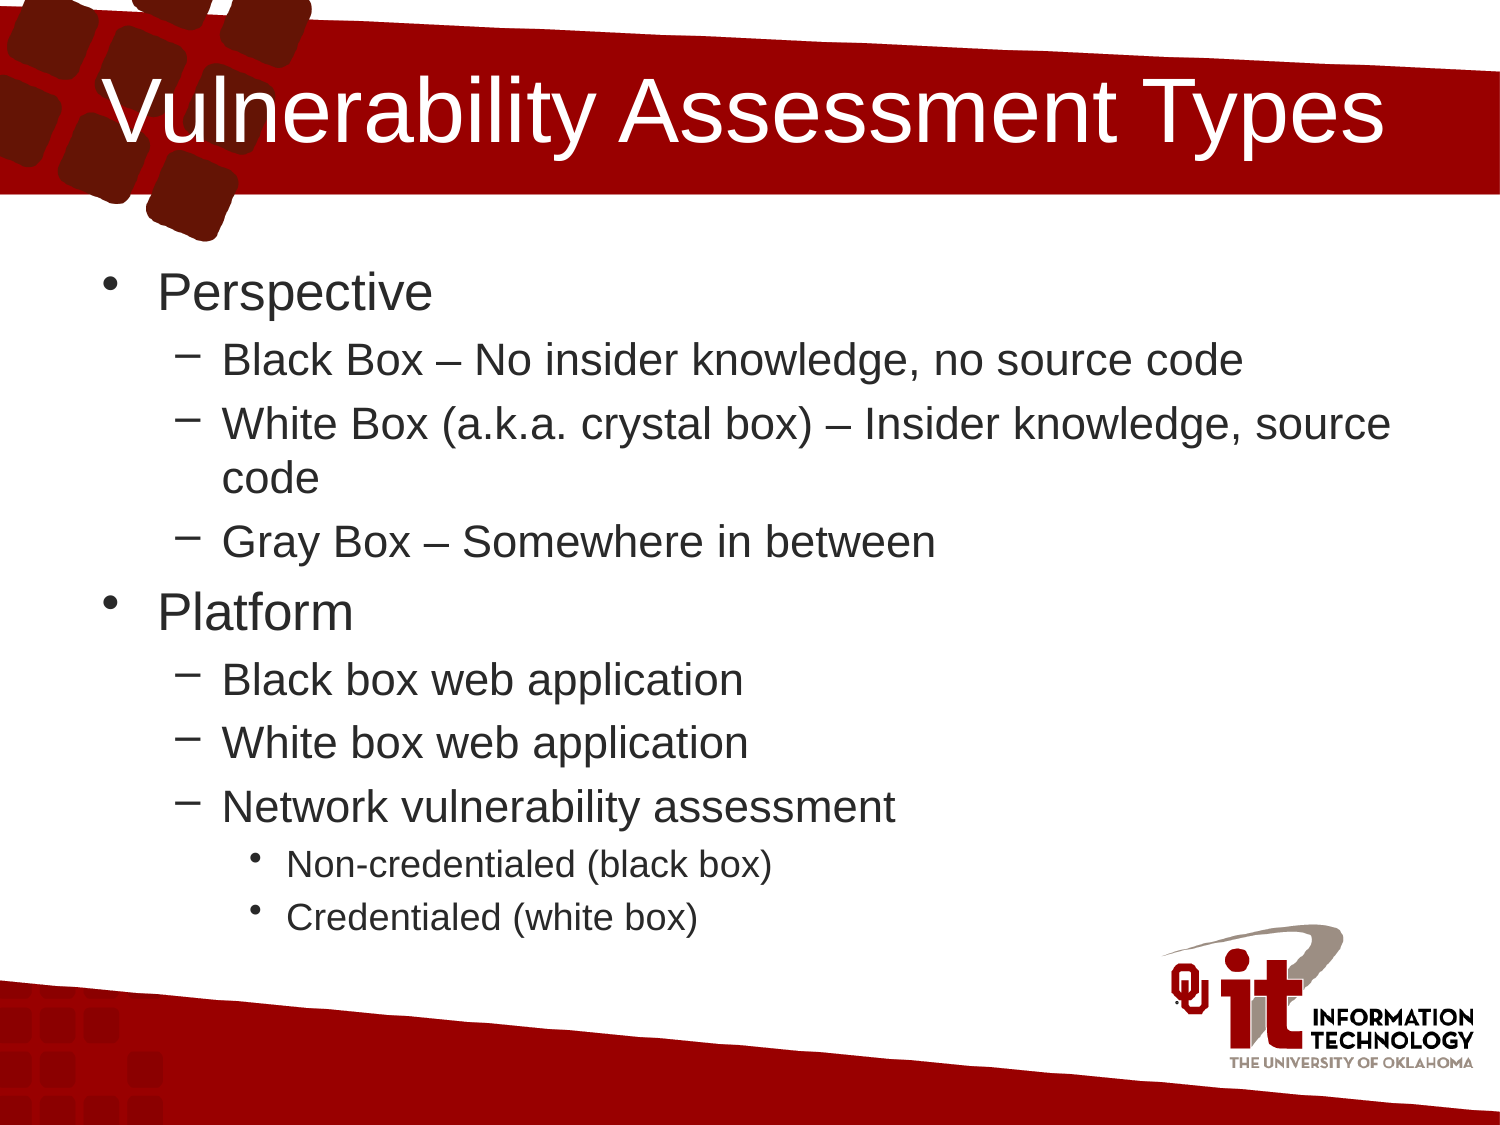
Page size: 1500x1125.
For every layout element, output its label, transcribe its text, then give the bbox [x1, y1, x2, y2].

picture [0, 0, 1500, 1125]
title Vulnerability Assessment Types [86, 11, 1437, 200]
list Perspective Black Box – No insider knowledge, no source code White Box (a.k.a. crystal box) – Insider knowledge, source code Gray Box – Somewhere in between Platform Black box web application White box web application Network vulnerability assessment Non-credentialed (black box) Credentialed (white box) [86, 250, 1437, 950]
